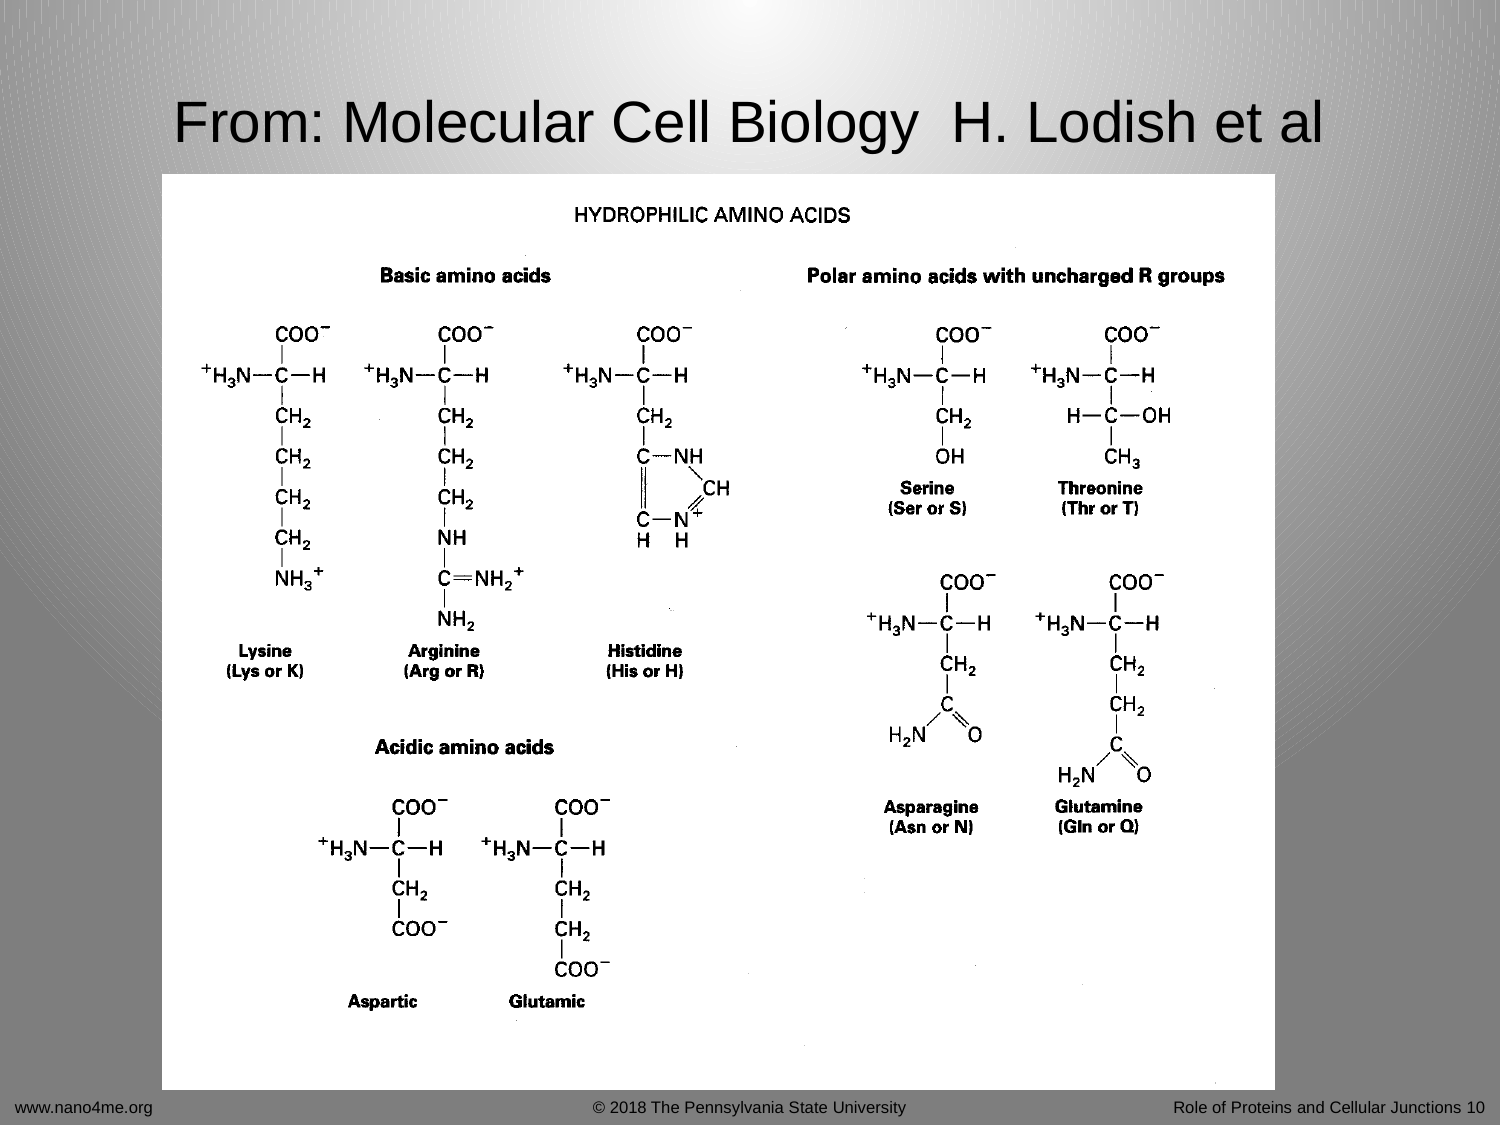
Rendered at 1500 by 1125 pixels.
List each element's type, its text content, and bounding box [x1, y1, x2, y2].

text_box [162, 174, 1276, 1090]
text_box From: Molecular Cell Biology H. Lodish et al [112, 74, 1388, 163]
